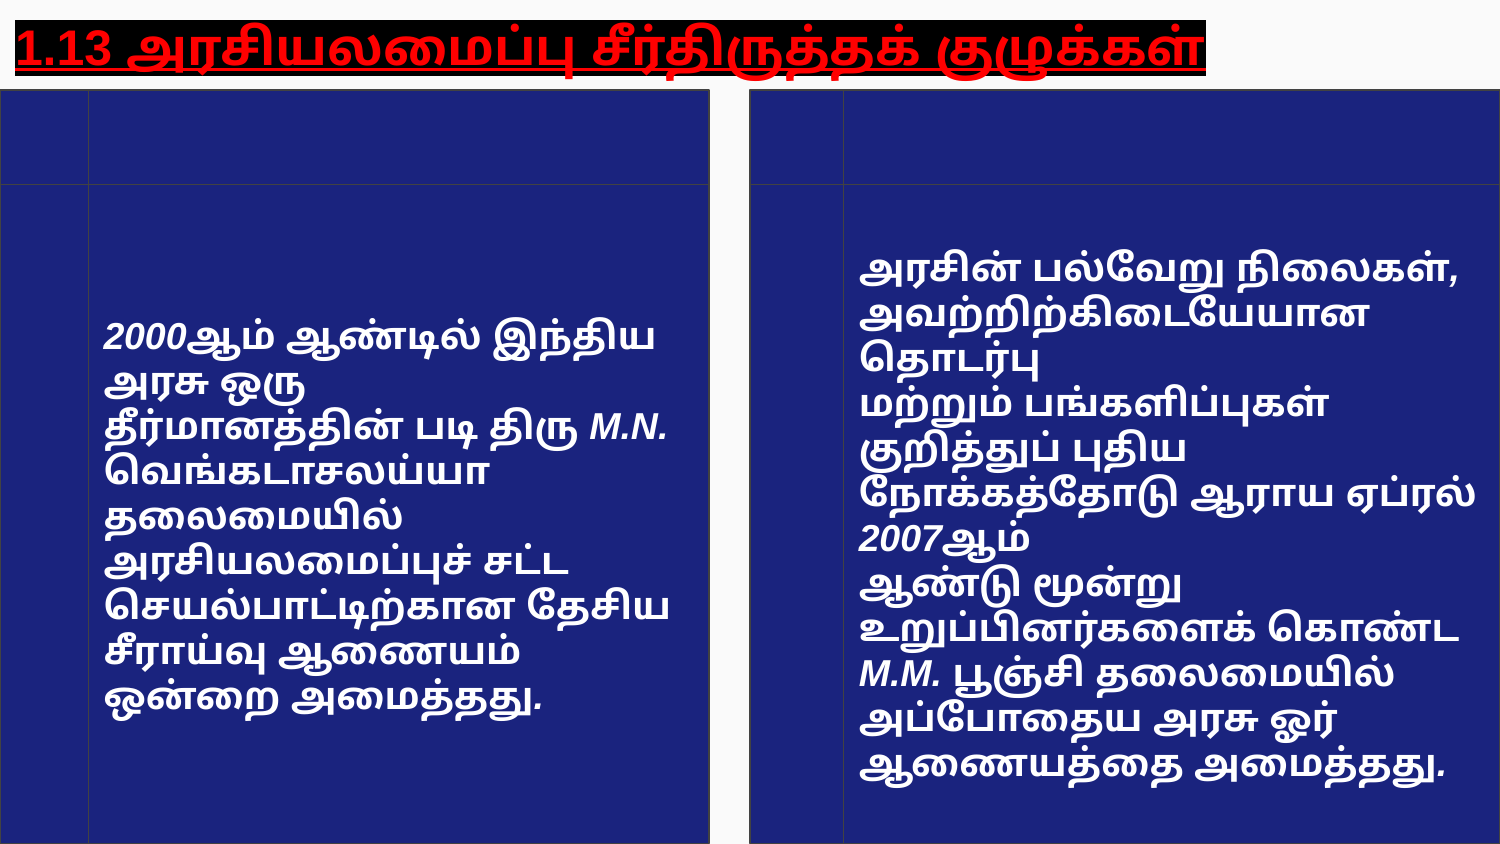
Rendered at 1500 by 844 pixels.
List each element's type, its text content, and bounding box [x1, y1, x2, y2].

text_box 1.13 அரசியலமைப்பு சீர்திருத்தக் குழுக்கள் [0, 0, 1500, 90]
text_box 2000ஆம் ஆண்டில் இந்திய அரசு ஒரு தீர்மானத்தின் படி திரு M.N. வெங்கடாசலய்யா தலைமையில் அரசியலமைப்புச் சட்ட செயல்பாட்டிற்கான தேசிய சீராய்வு ஆணையம் ஒன்றை அமைத்தது. [0, 90, 709, 844]
text_box அரசின் பல்வேறு நிலைகள், அவற்றிற்கிடையேயான தொடர்பு மற்றும் பங்களிப்புகள் குறித்துப் புதிய நோக்கத்தோடு ஆராய ஏப்ரல் 2007ஆம் ஆண்டு மூன்று உறுப்பினர்களைக் கொண்ட M.M. பூஞ்சி தலைமையில் அப்போதைய அரசு ஓர் ஆணையத்தை அமைத்தது. [749, 90, 1500, 844]
